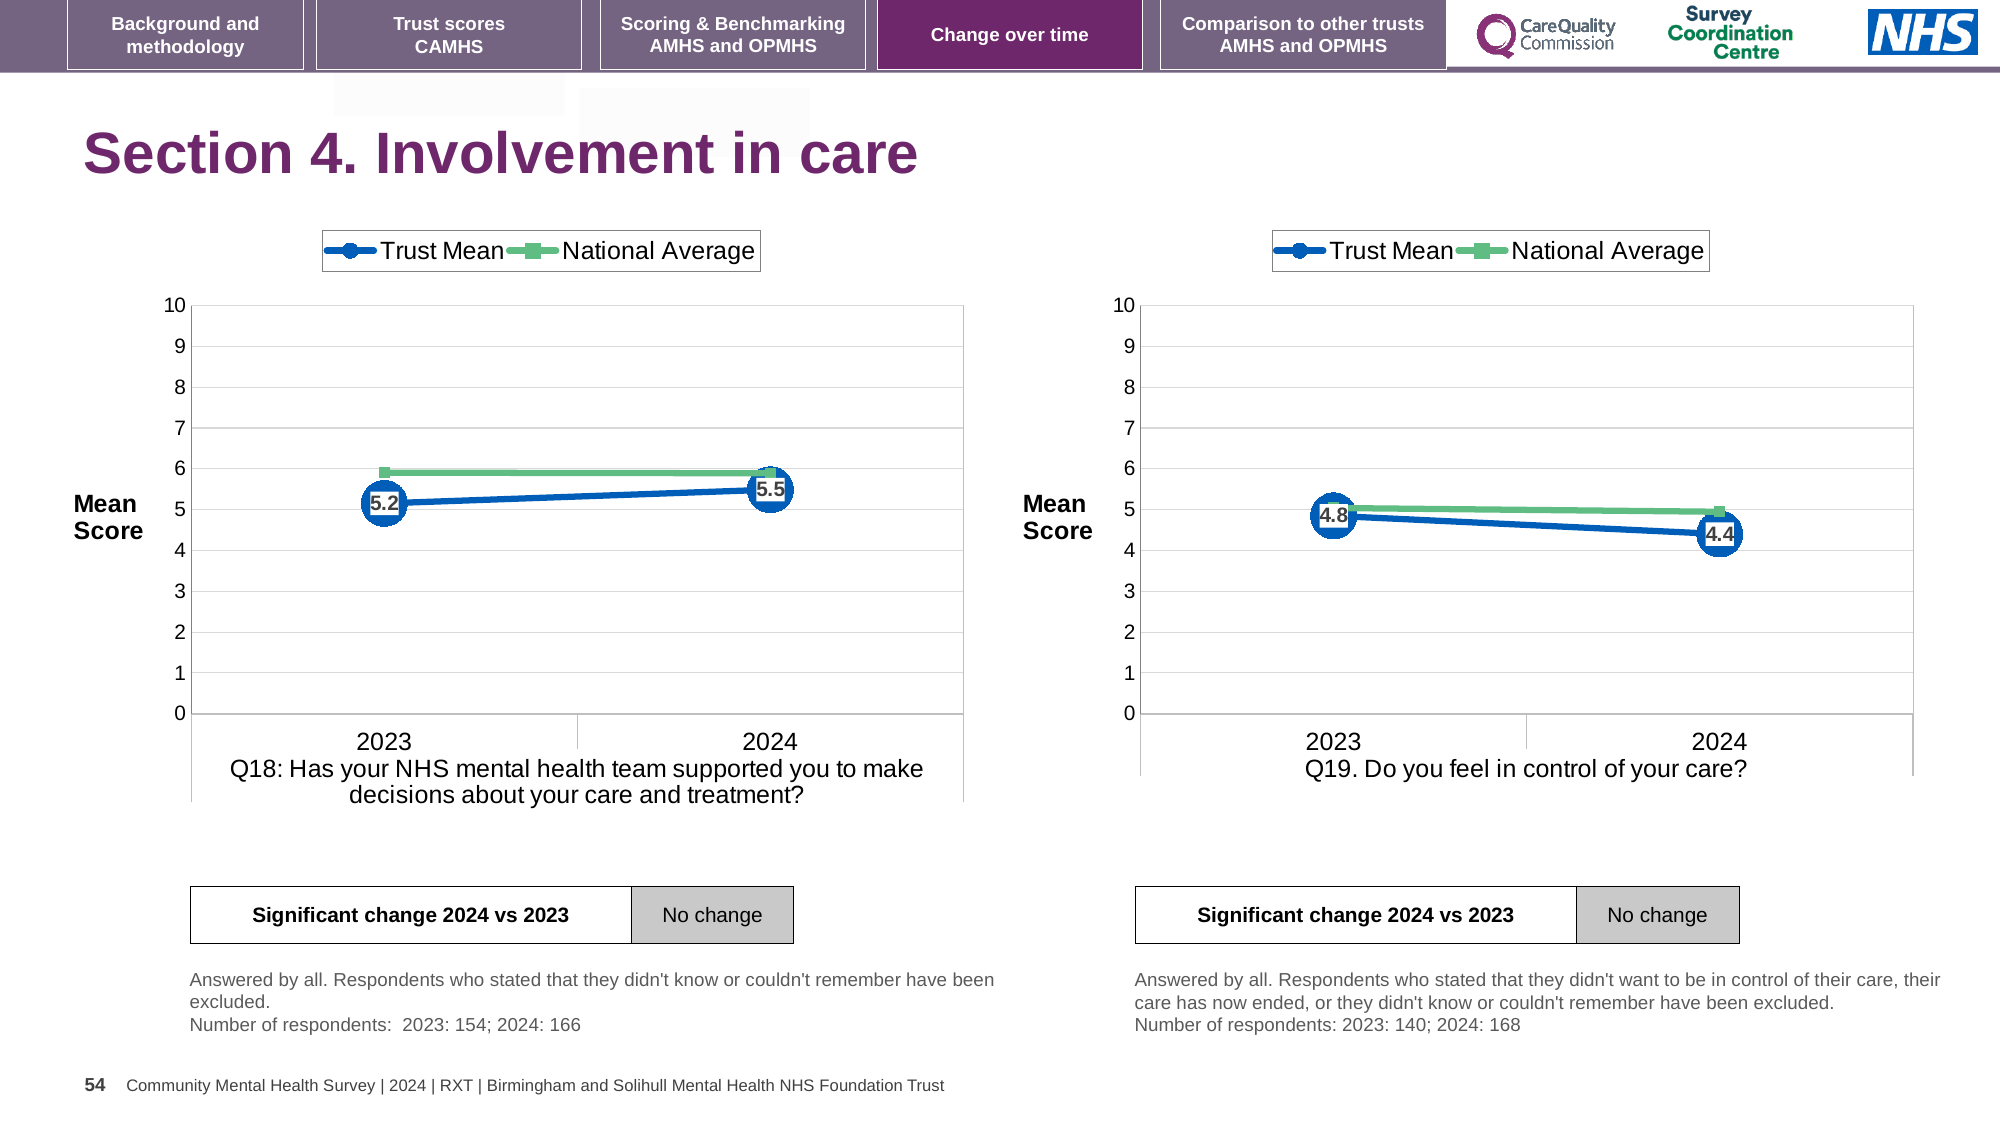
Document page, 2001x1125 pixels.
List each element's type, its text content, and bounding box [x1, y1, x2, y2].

chart [1018, 228, 1916, 858]
text_box Answered by all. Respondents who stated that they didn't want to be in control of their care, their care has now ended, or they didn't know or couldn't remember have been excluded. Number of respondents: 2023: 140; 2024: 168 [1119, 960, 1984, 1066]
chart [68, 228, 966, 858]
title Section 4. Involvement in care [68, 100, 1942, 209]
table_header No change [632, 887, 793, 943]
text_box Answered by all. Respondents who stated that they didn't know or couldn't remember have been excluded. Number of respondents: 2023: 154; 2024: 166 [174, 959, 1039, 1043]
table_header No change [1577, 887, 1739, 943]
picture [1868, 9, 1978, 55]
picture [1666, 3, 1794, 61]
picture [1476, 13, 1616, 59]
text_box 54 [84, 1065, 122, 1125]
table_header Significant change 2024 vs 2023 [191, 887, 631, 943]
table_header Significant change 2024 vs 2023 [1136, 887, 1576, 943]
